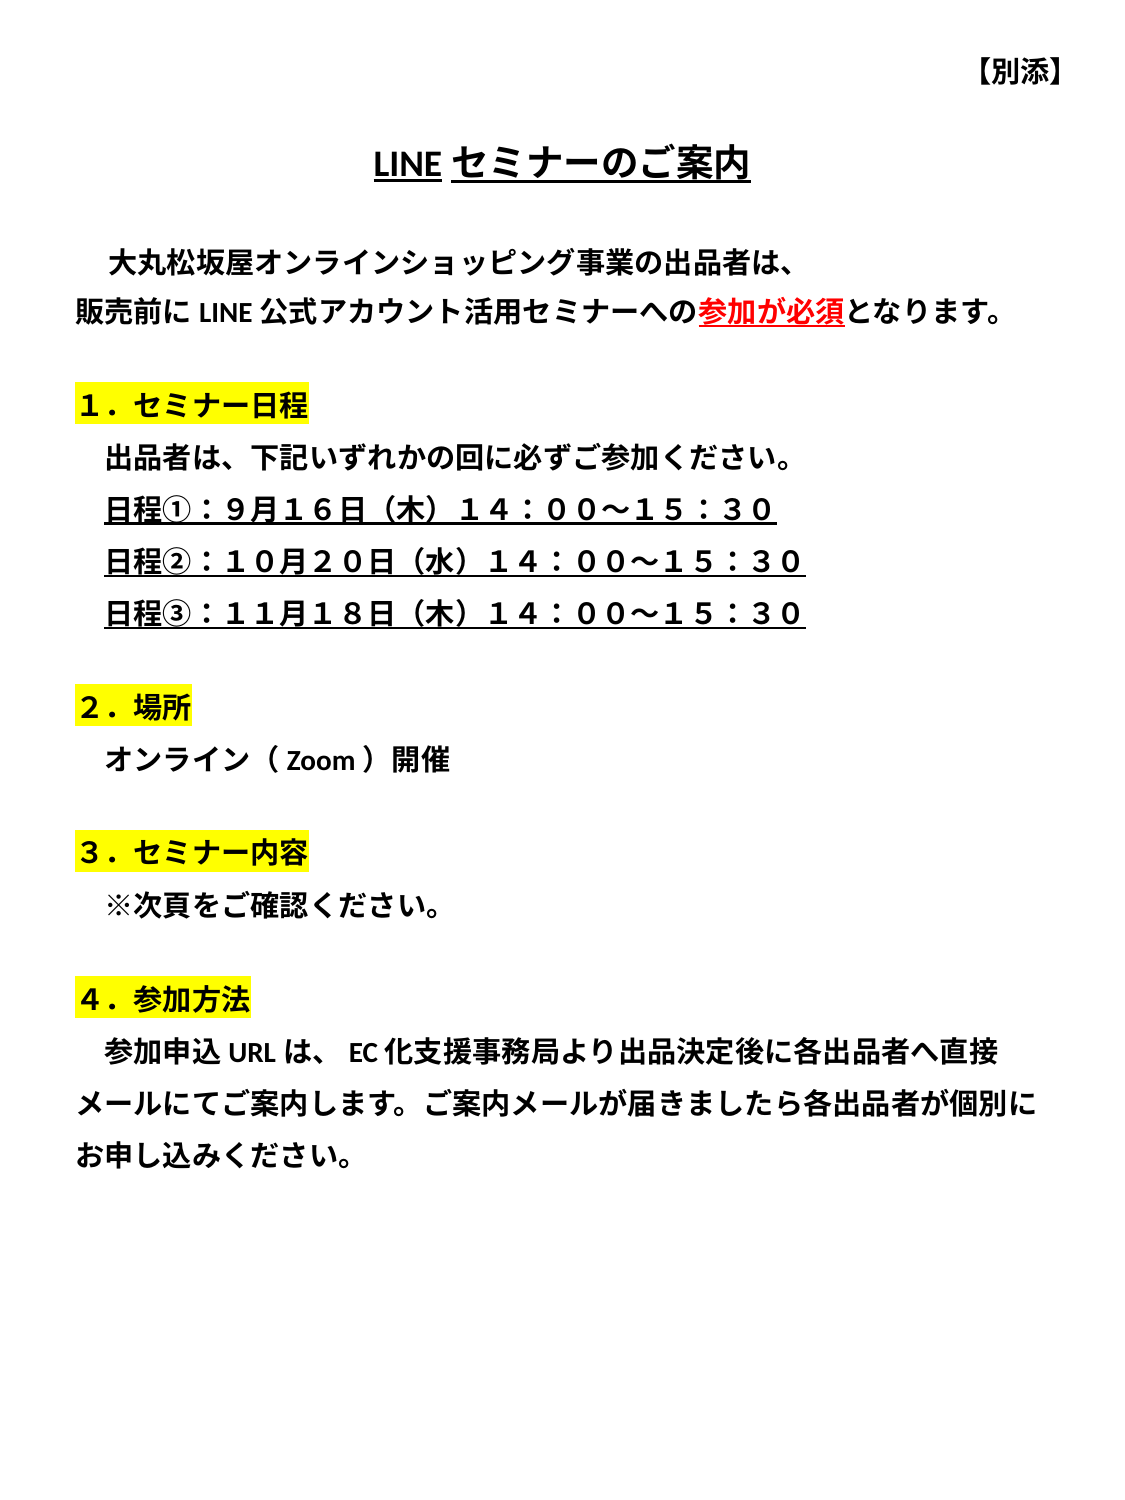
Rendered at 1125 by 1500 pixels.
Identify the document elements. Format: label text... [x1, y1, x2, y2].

text_box 【別添】 LINEセミナーのご案内 大丸松坂屋オンラインショッピング事業の出品者は、 販売前にLINE公式アカウント活用セミナーへの参加が必須となります。 １．セミナー日程 出品者は、下記いずれかの回に必ずご参加ください。 日程①：９月１６日（木）１４：００～１５：３０ 日程②：１０月２０日（水）１４：００～１５：３０ 日程③：１１月１８日（木）１４：００～１５：３０ ２．場所 オンライン（Zoom）開催 ３．セミナー内容 ※次頁をご確認ください。 ４．参加方法 参加申込URLは、EC化支援事務局より出品決定後に各出品者へ直接 メールにてご案内します。ご案内メールが届きましたら各出品者が個別に お申し込みください。 [31, 33, 1094, 1305]
